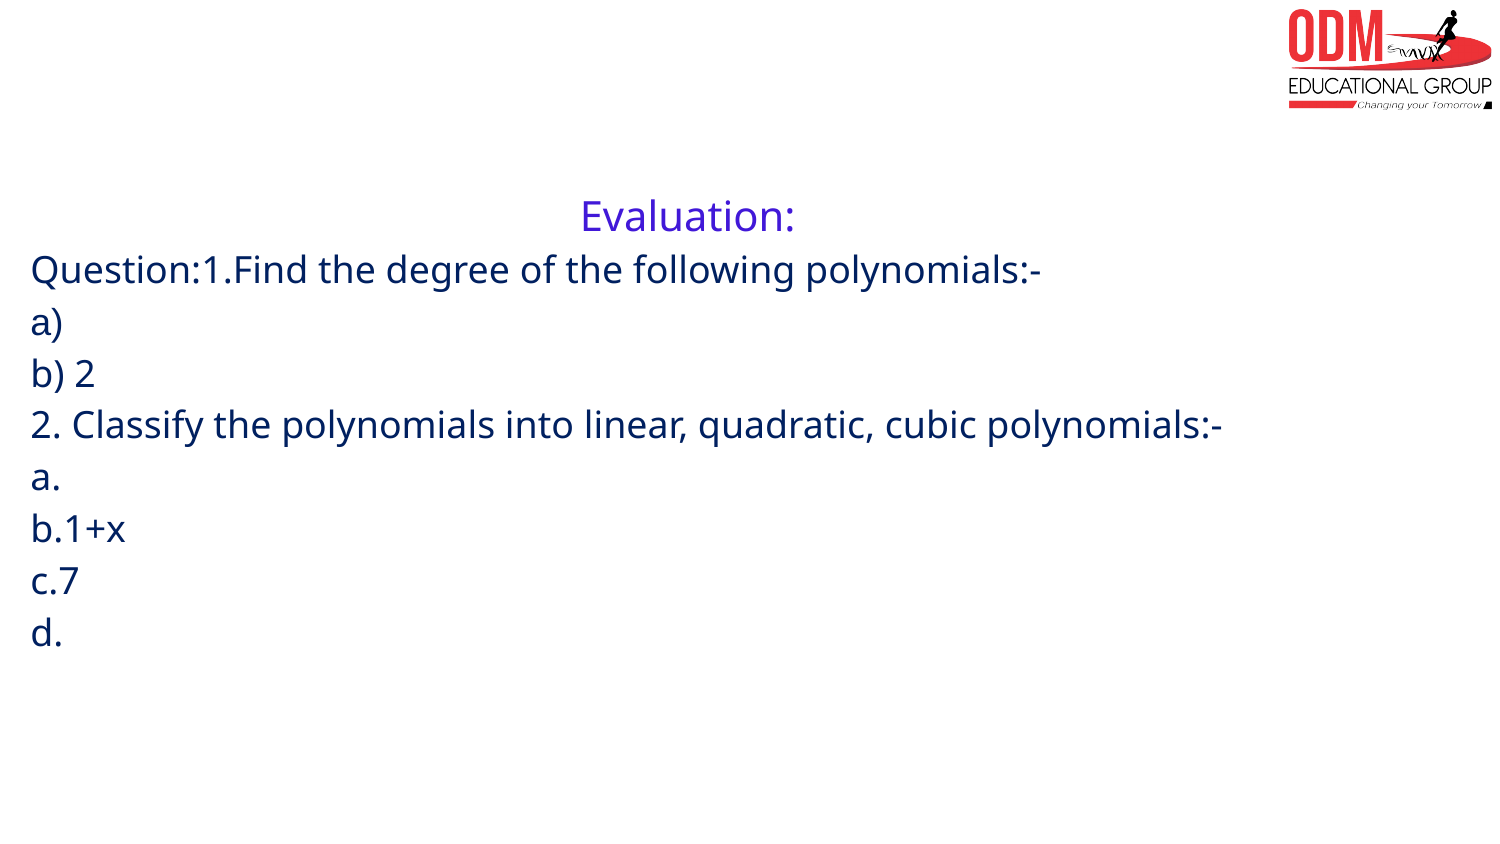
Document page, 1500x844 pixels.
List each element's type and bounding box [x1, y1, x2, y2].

picture [1288, 9, 1492, 110]
